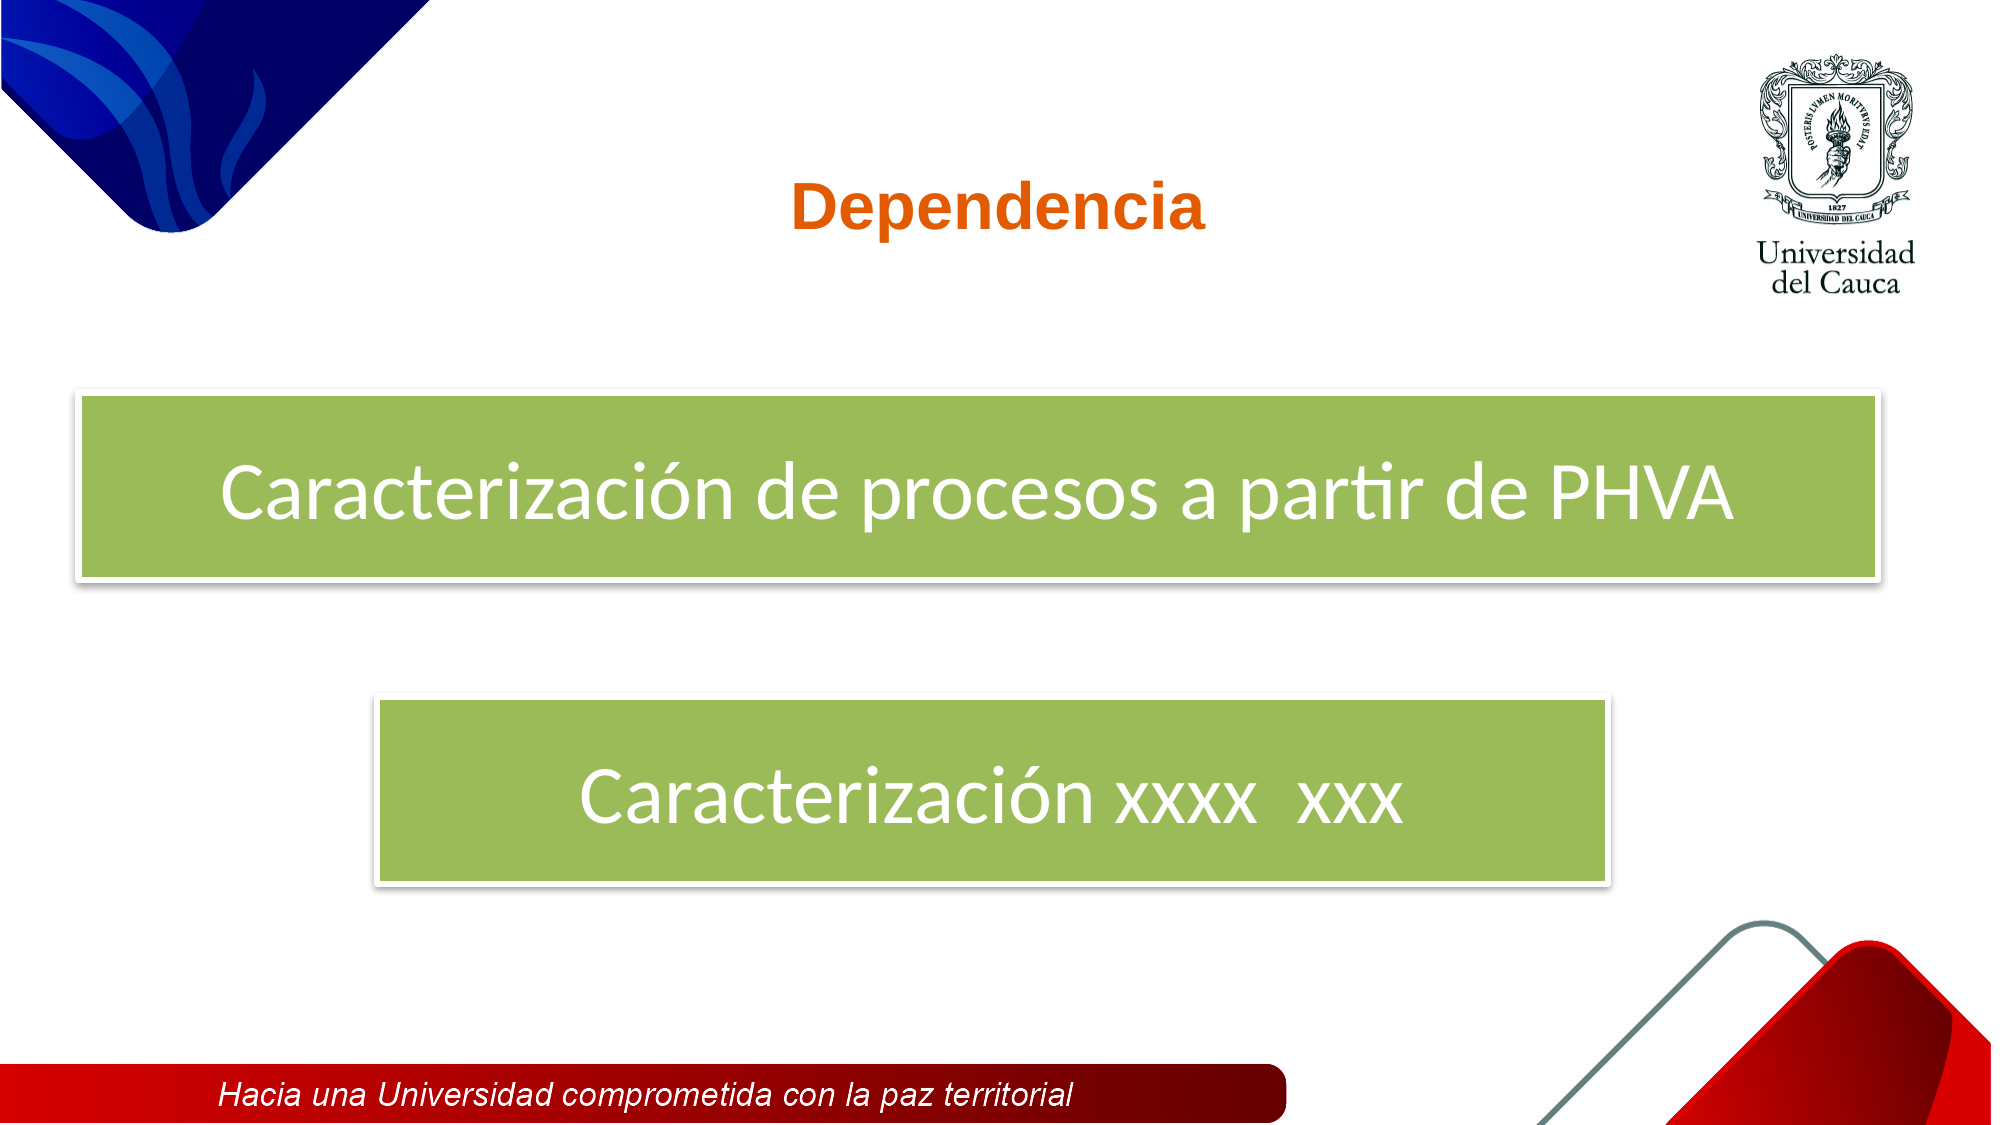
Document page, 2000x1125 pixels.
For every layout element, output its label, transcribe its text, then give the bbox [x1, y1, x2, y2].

picture [0, 0, 2000, 1125]
title Caracterización de procesos a partir de PHVA [75, 389, 1881, 583]
text_box Caracterización xxxx xxx [374, 693, 1611, 887]
text_box Dependencia [451, 155, 1545, 250]
